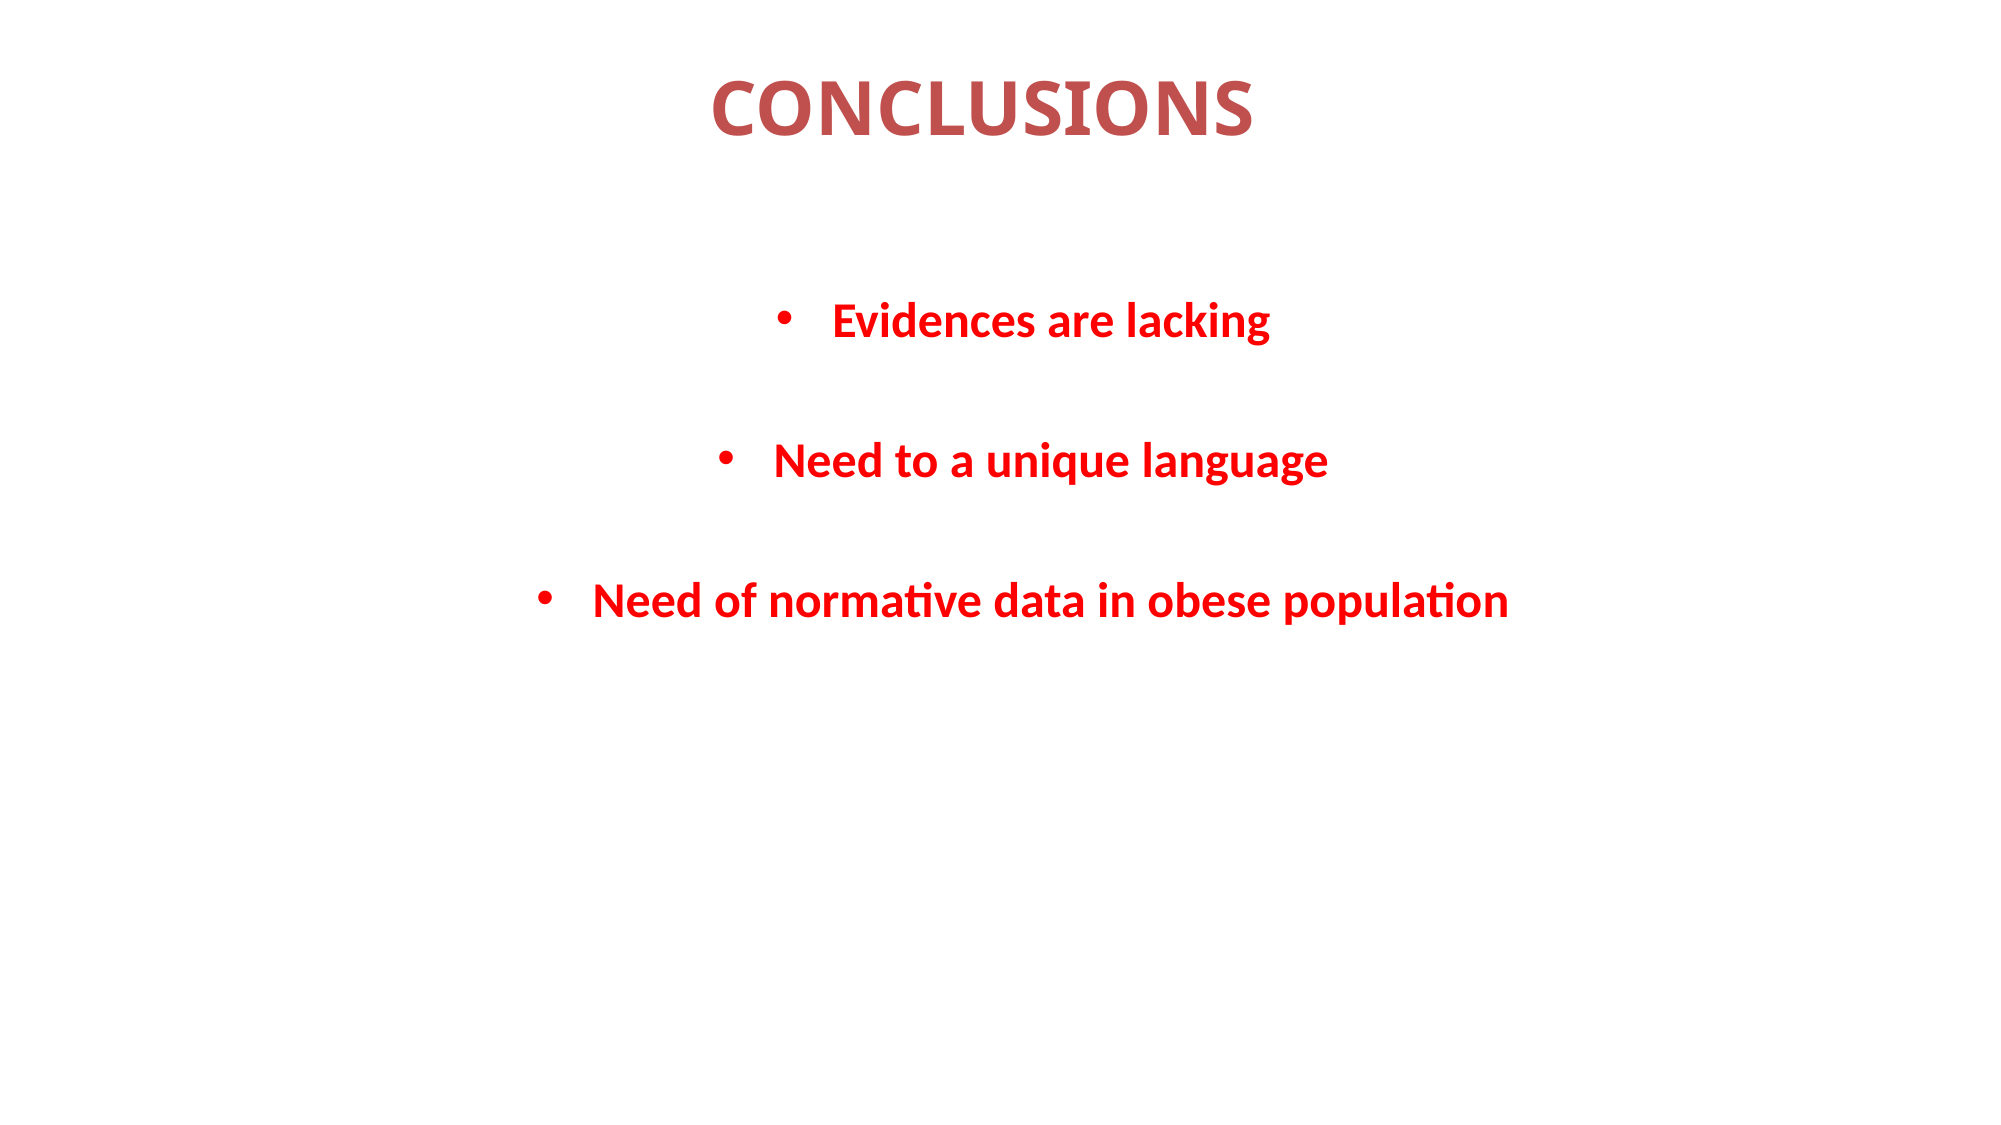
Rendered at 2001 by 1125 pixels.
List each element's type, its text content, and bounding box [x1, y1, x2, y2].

text_box CONCLUSIONS [694, 52, 1270, 158]
list Evidences are lacking Need to a unique language Need of normative data in obese population [385, 279, 1662, 955]
